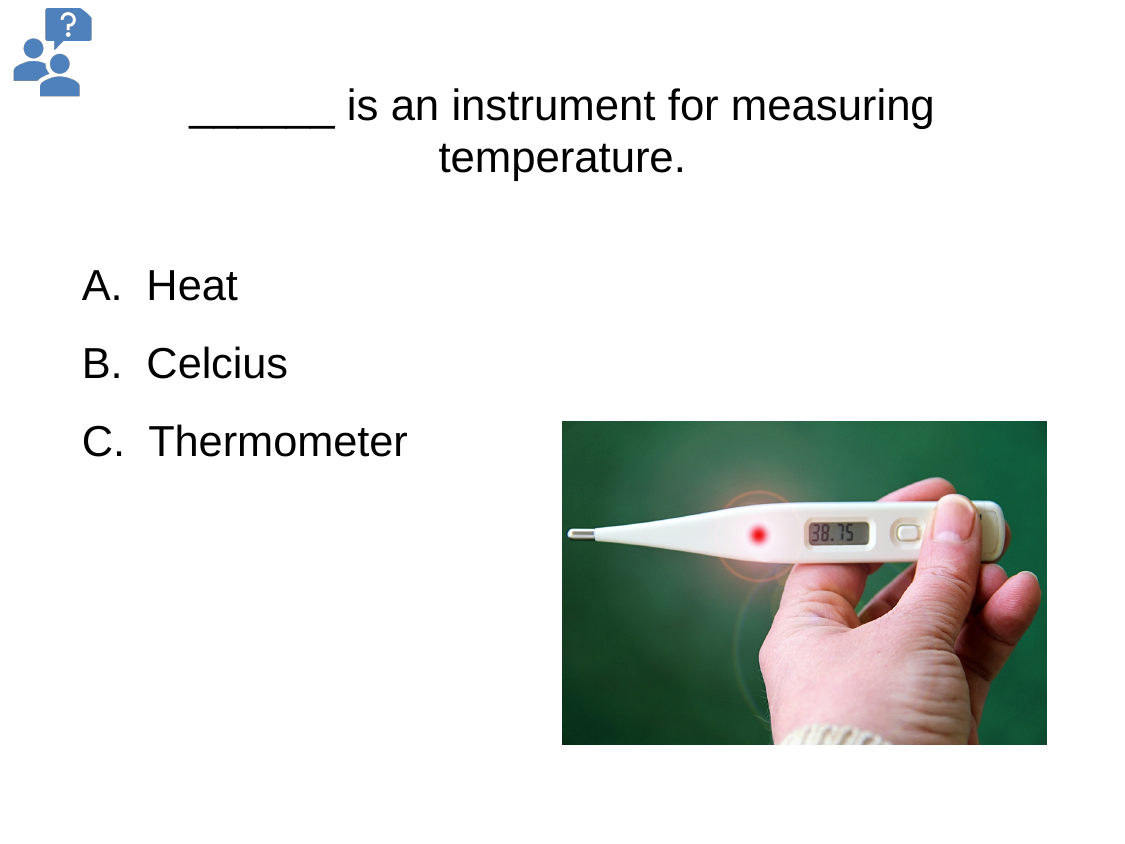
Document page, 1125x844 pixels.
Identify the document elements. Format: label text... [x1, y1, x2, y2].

subtitle ______ is an instrument for measuring temperature. [94, 70, 1030, 205]
picture [562, 421, 1047, 745]
title A. Heat B. Celcius C. Thermometer [70, 225, 1001, 472]
text_box [0, 0, 105, 105]
